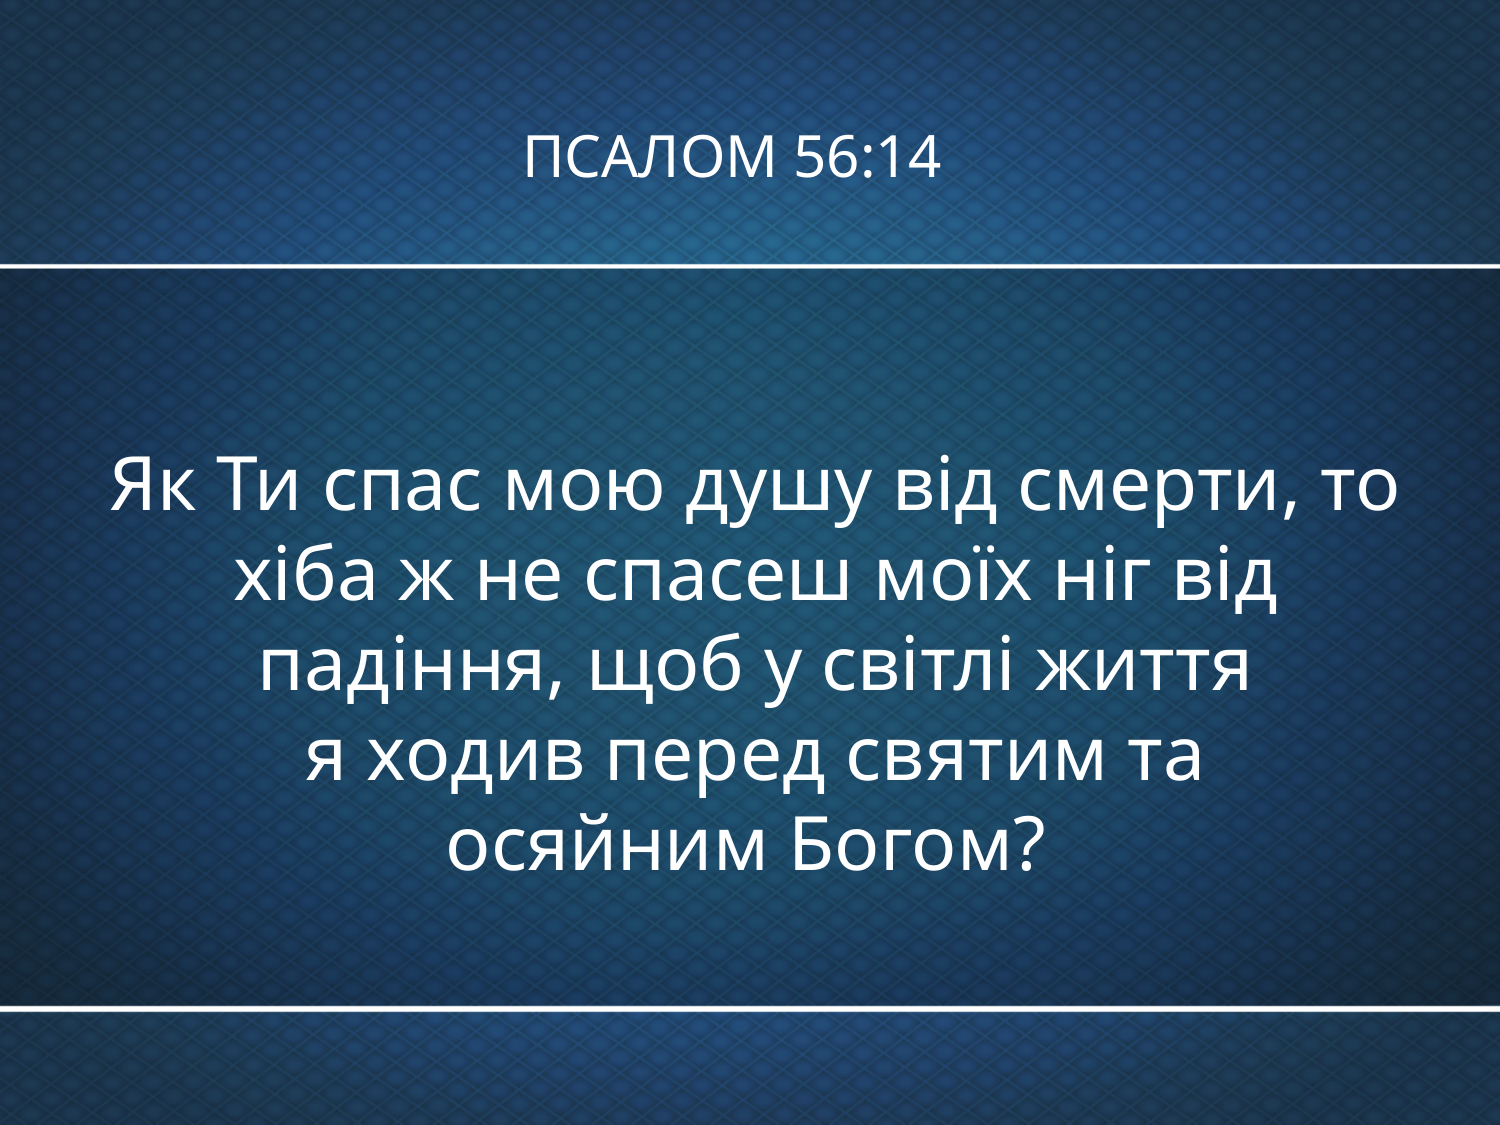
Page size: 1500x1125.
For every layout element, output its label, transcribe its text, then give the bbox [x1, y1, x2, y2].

title ПСАЛОМ 56:14 [466, 125, 998, 197]
picture [0, 0, 1500, 1125]
text_box Як Ти спас мою душу від смерти, то хіба ж не спасеш моїх ніг від падіння, щоб у світлі життя я ходив перед святим та осяйним Богом? [76, 361, 1436, 894]
